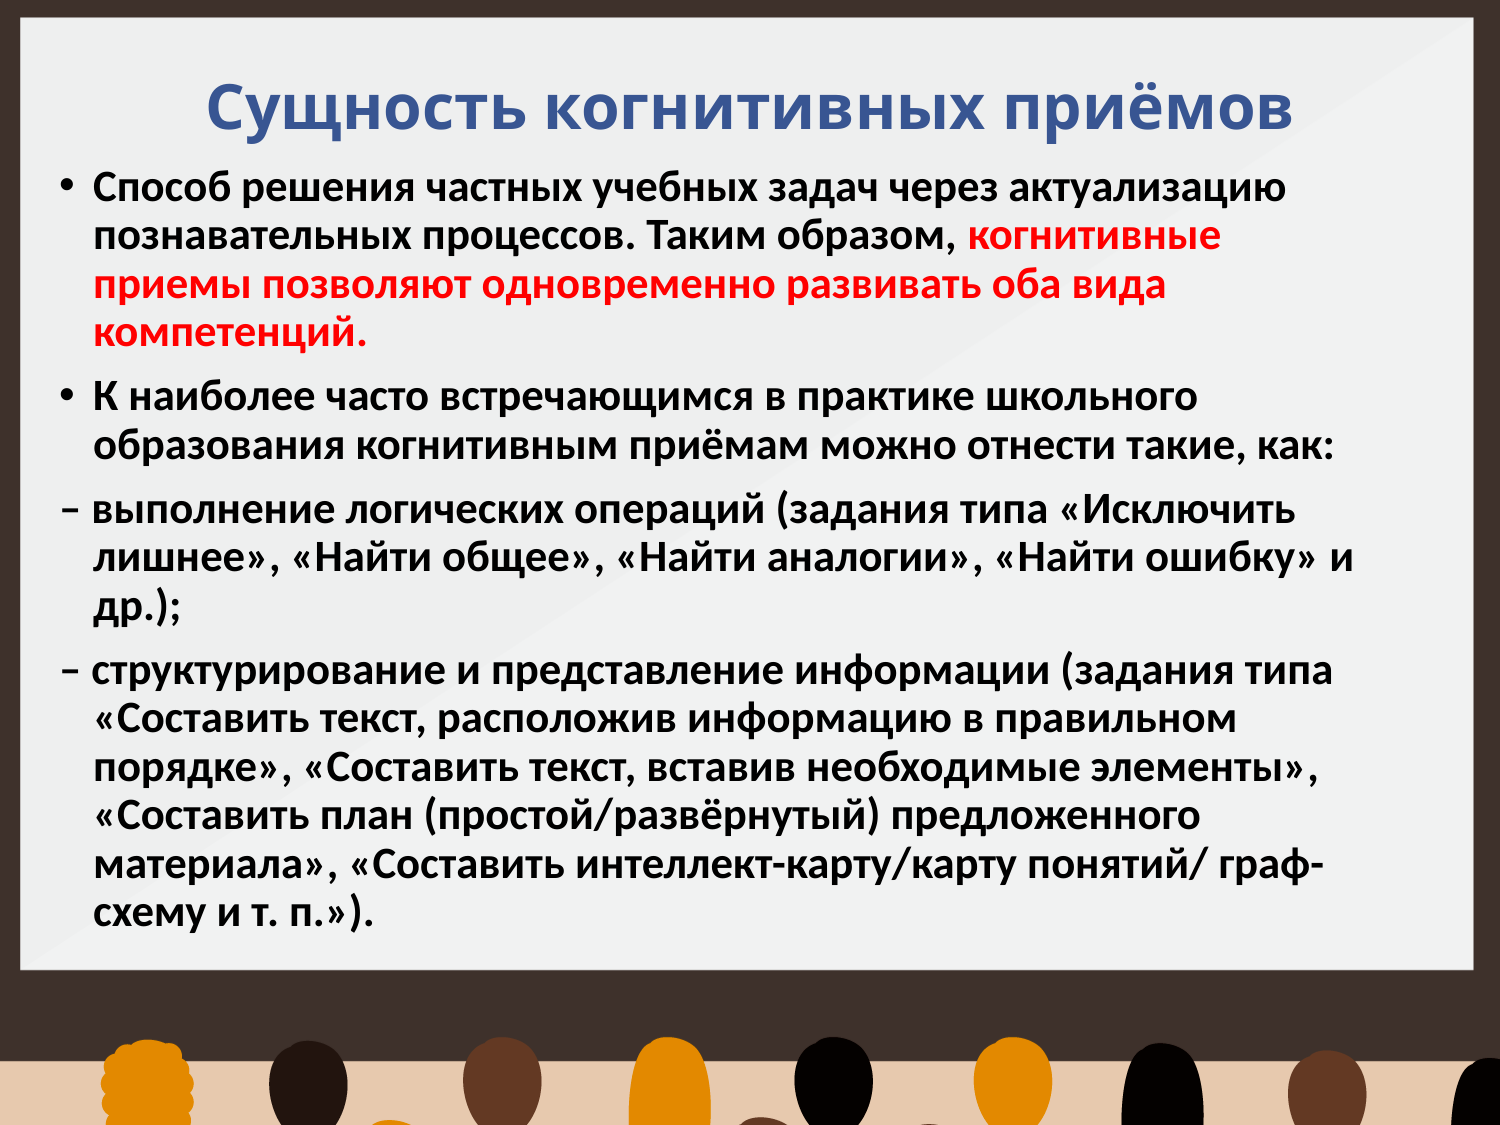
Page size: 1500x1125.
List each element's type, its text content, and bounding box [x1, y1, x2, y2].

list Способ решения частных учебных задач через актуализацию познавательных процессов. Таким образом, когнитивные приемы позволяют одновременно развивать оба вида компетенций. К наиболее часто встречающимся в практике школьного образования когнитивным приёмам можно отнести такие, как: – выполнение логических операций (задания типа «Исключить лишнее», «Найти общее», «Найти аналогии», «Найти ошибку» и др.); – структурирование и представление информации (задания типа «Составить текст, расположив информацию в правильном порядке», «Составить текст, вставив необходимые элементы», «Составить план (простой/развёрнутый) предложенного материала», «Составить интеллект-карту/карту понятий/ граф-схему и т. п.»). [44, 155, 1403, 953]
title Сущность когнитивных приёмов [108, 0, 1395, 155]
picture [0, 0, 1500, 1125]
